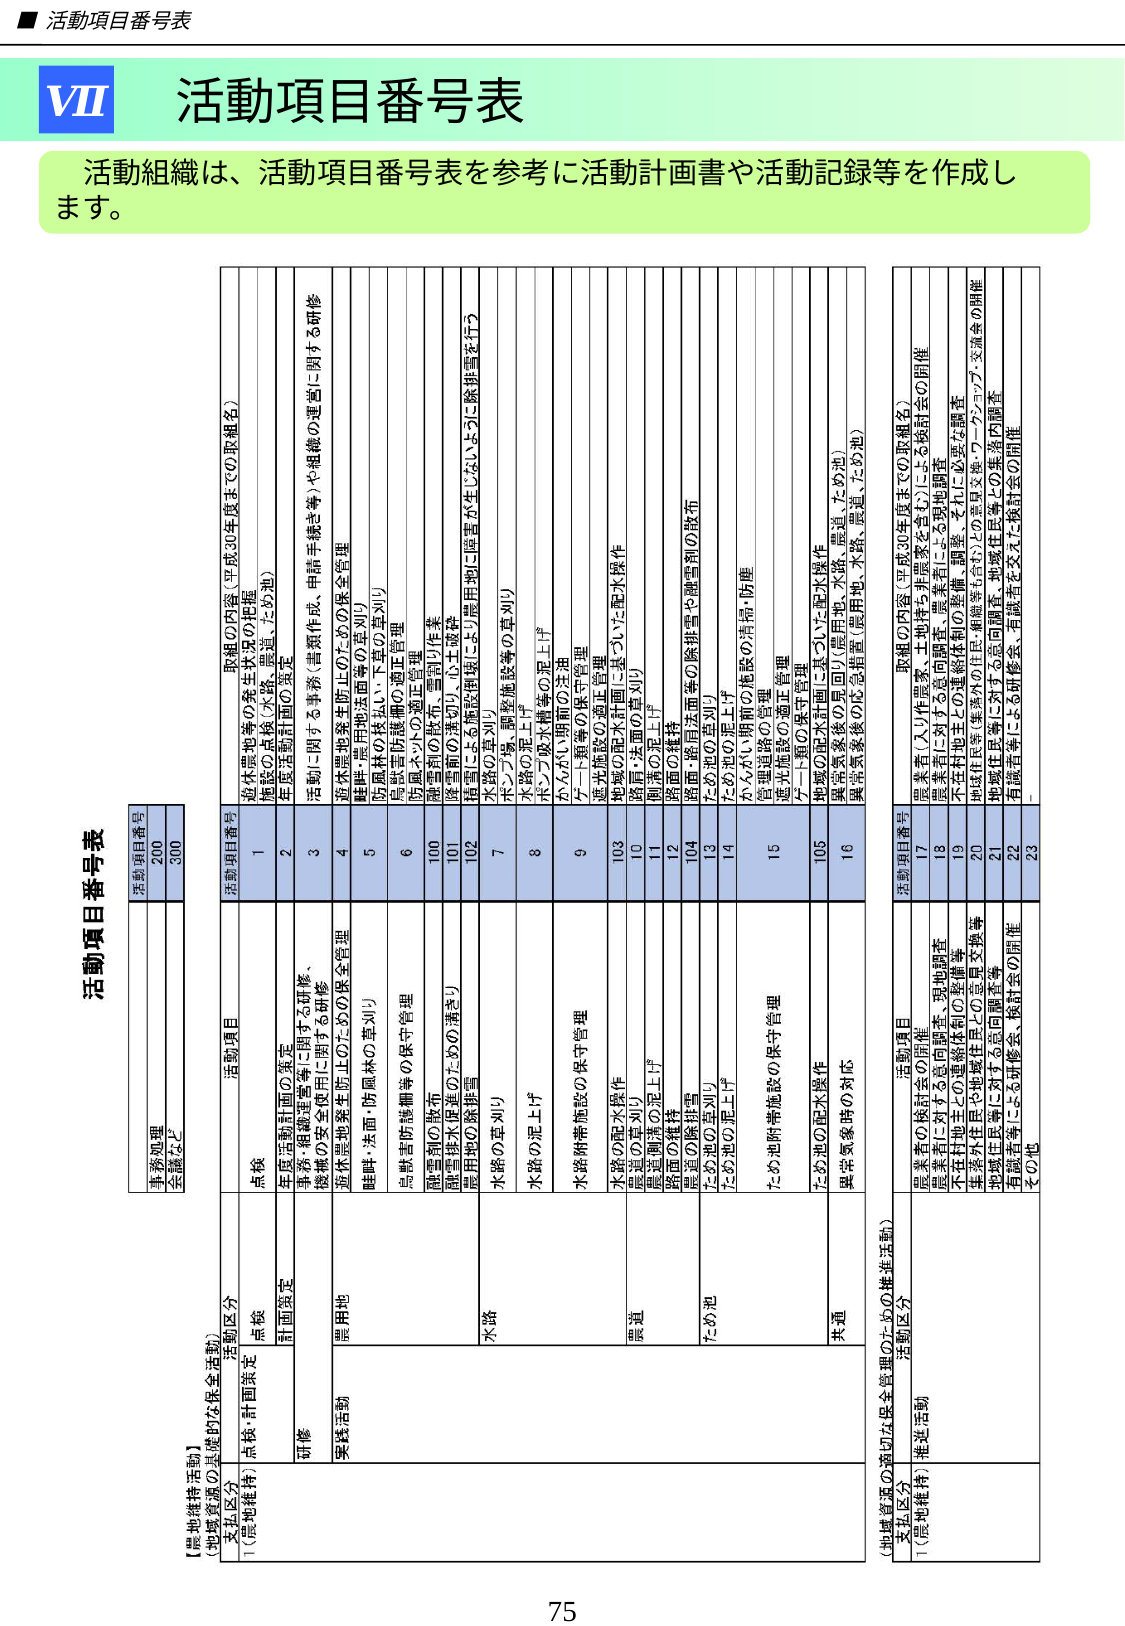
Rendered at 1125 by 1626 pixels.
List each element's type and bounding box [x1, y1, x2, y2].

text_box [36, 147, 1093, 236]
text_box [0, 58, 1125, 141]
text_box [509, 1592, 616, 1625]
picture [0, 254, 1125, 1581]
text_box [0, 0, 1125, 40]
